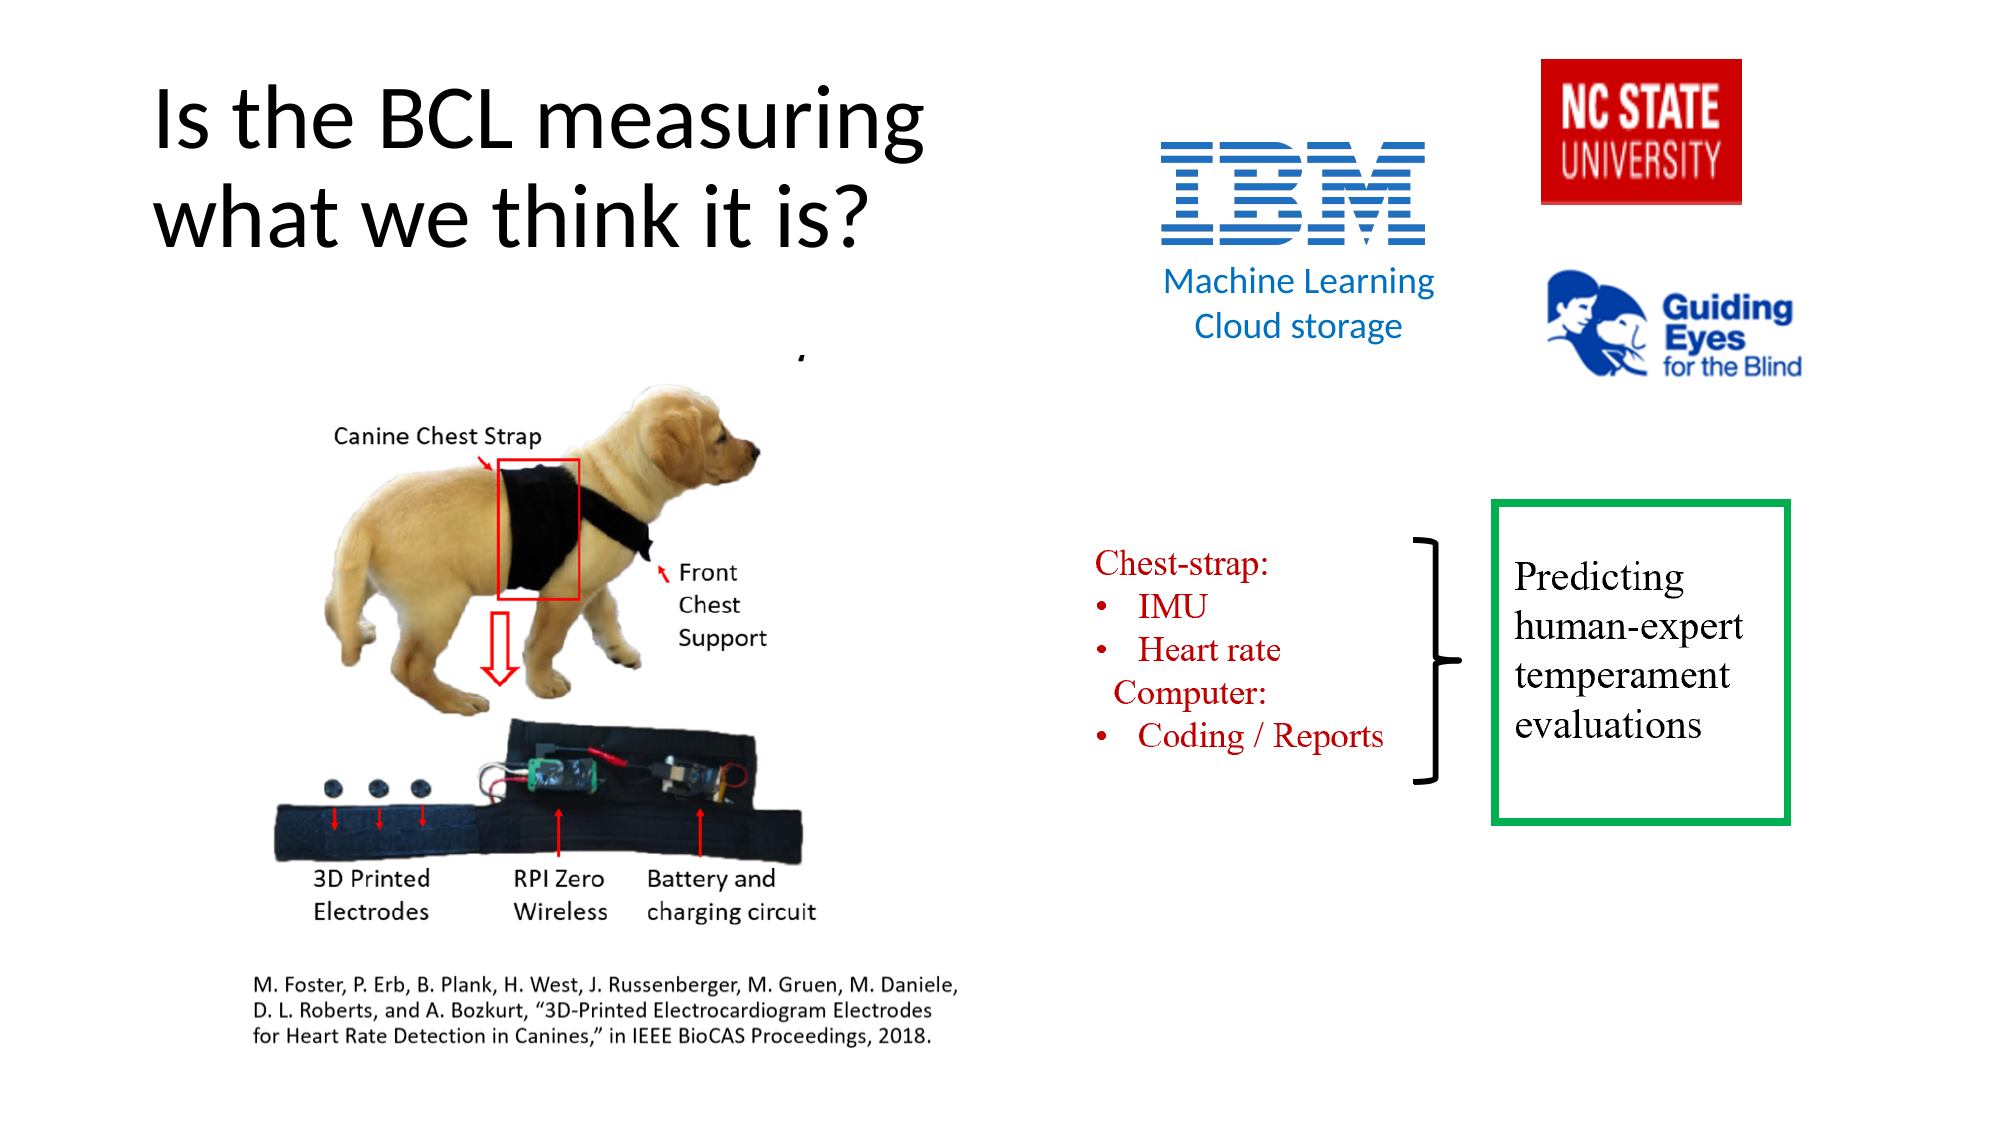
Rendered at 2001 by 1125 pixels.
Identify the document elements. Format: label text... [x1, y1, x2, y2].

picture [1541, 59, 1742, 205]
title Is the BCL measuring what we think it is? [137, 59, 1054, 278]
picture [230, 355, 1001, 1072]
text_box Machine Learning Cloud storage [1146, 248, 1452, 354]
picture [1161, 142, 1425, 246]
picture [1073, 501, 1792, 844]
picture [1522, 244, 1827, 401]
